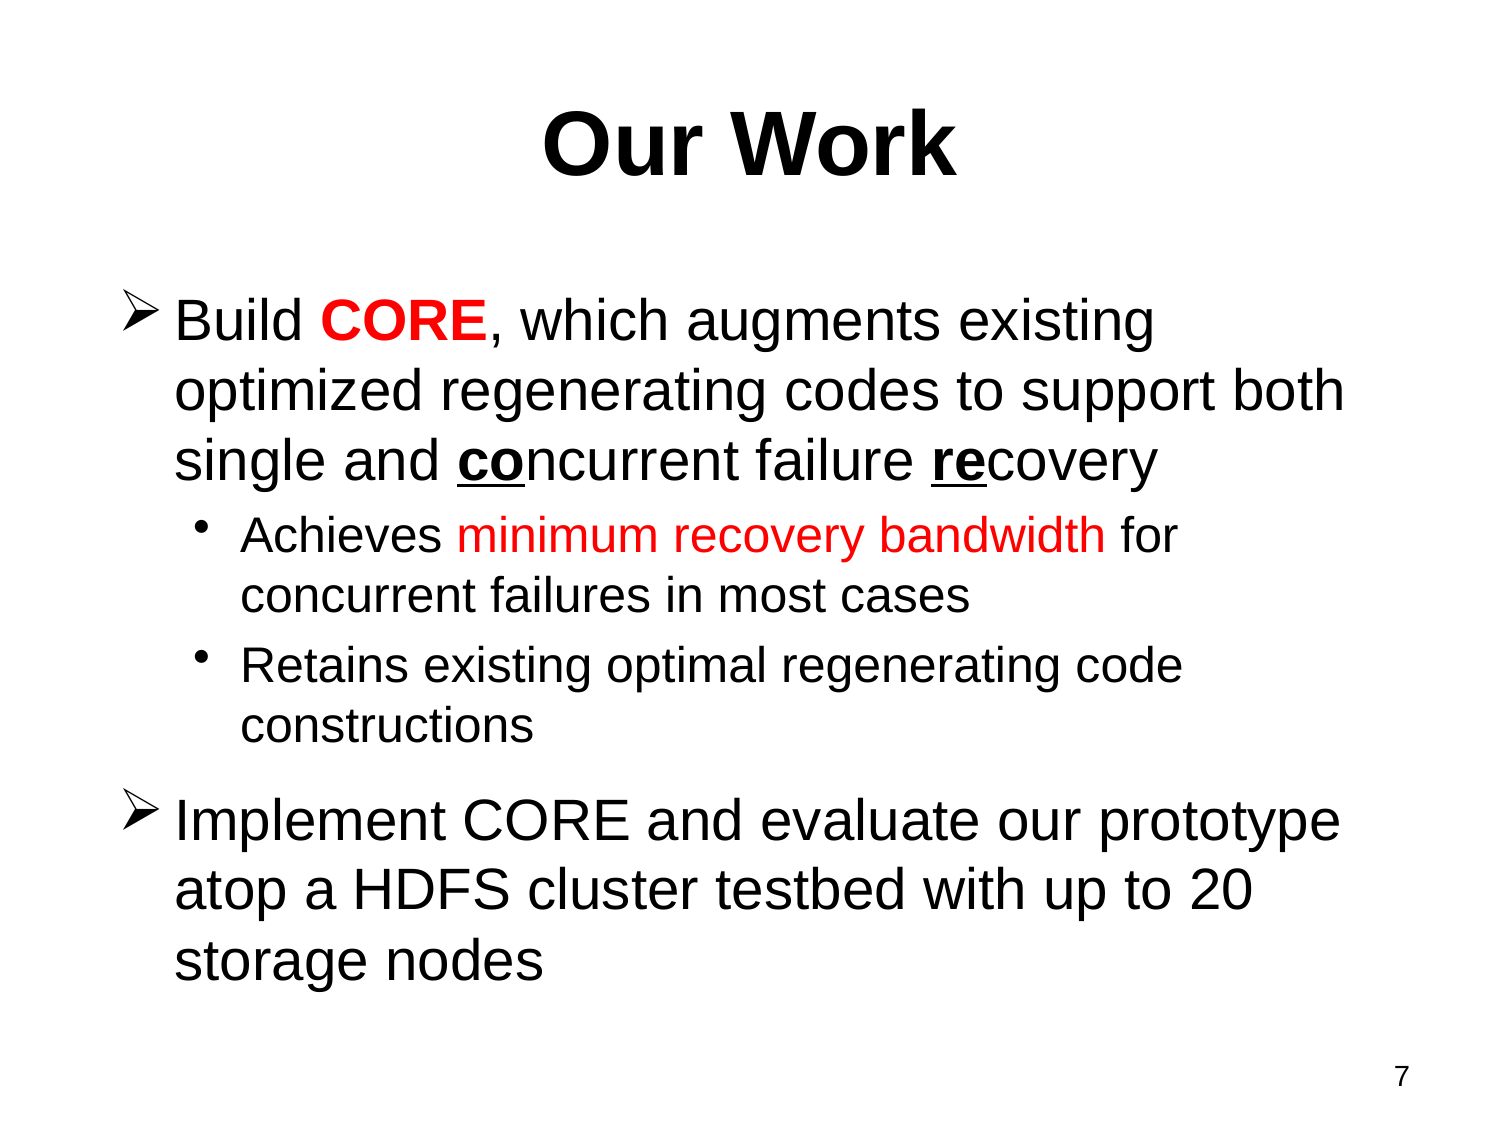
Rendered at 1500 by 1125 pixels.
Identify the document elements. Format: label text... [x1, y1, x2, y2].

slide_number 7 [1074, 1050, 1425, 1103]
list Build CORE, which augments existing optimized regenerating codes to support both single and concurrent failure recovery Achieves minimum recovery bandwidth for concurrent failures in most cases Retains existing optimal regenerating code constructions Implement CORE and evaluate our prototype atop a HDFS cluster testbed with up to 20 storage nodes [103, 275, 1397, 1014]
title Our Work [75, 45, 1425, 233]
